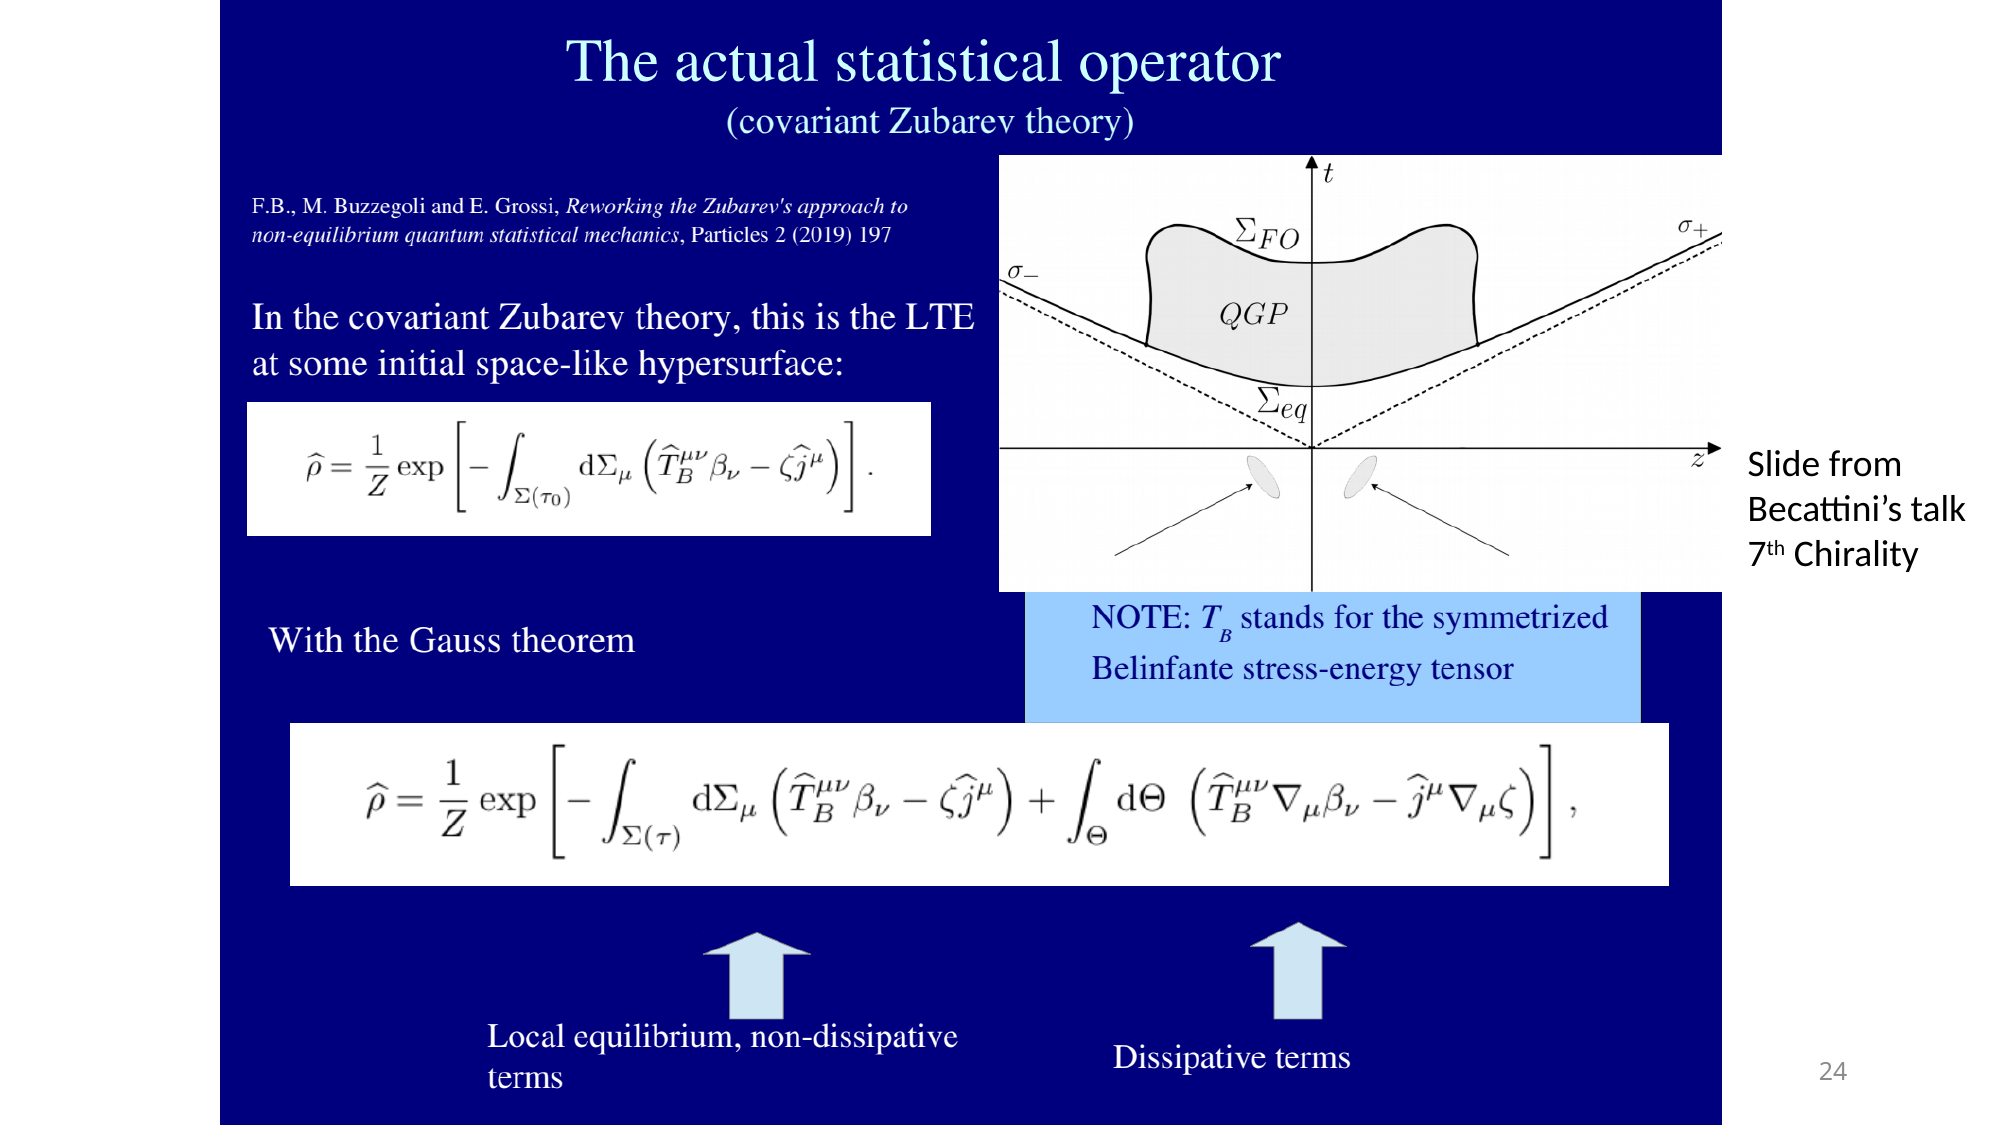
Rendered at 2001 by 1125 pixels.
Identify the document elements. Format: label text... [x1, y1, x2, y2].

text_box Slide from Becattini’s talk 7th Chirality [1732, 431, 2000, 582]
slide_number 24 [1722, 1042, 1863, 1103]
picture [220, 0, 1722, 1125]
